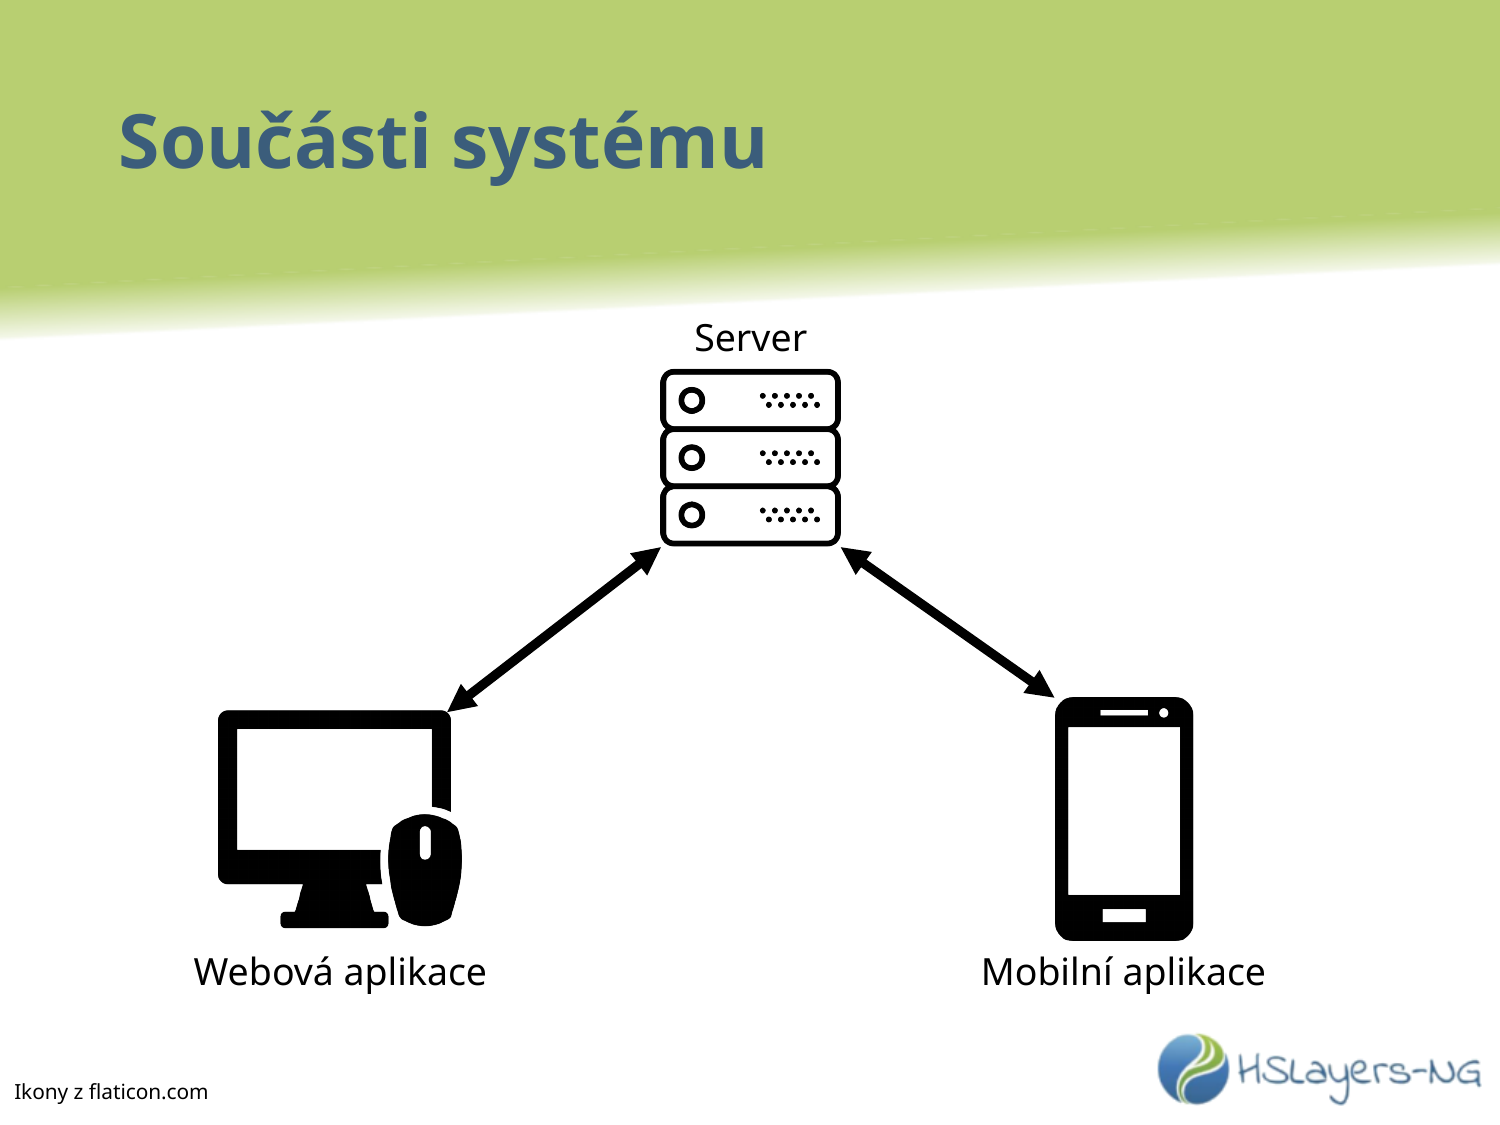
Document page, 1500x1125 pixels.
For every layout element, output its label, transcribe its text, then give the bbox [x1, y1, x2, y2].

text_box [447, 547, 661, 713]
picture [0, 0, 1500, 1125]
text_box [840, 547, 1055, 698]
text_box Mobilní aplikace [966, 940, 1282, 1001]
text_box Ikony z flaticon.com [0, 1071, 224, 1111]
title Součásti systému [103, 35, 1398, 254]
text_box Webová aplikace [178, 940, 503, 1001]
text_box Server [679, 306, 823, 367]
